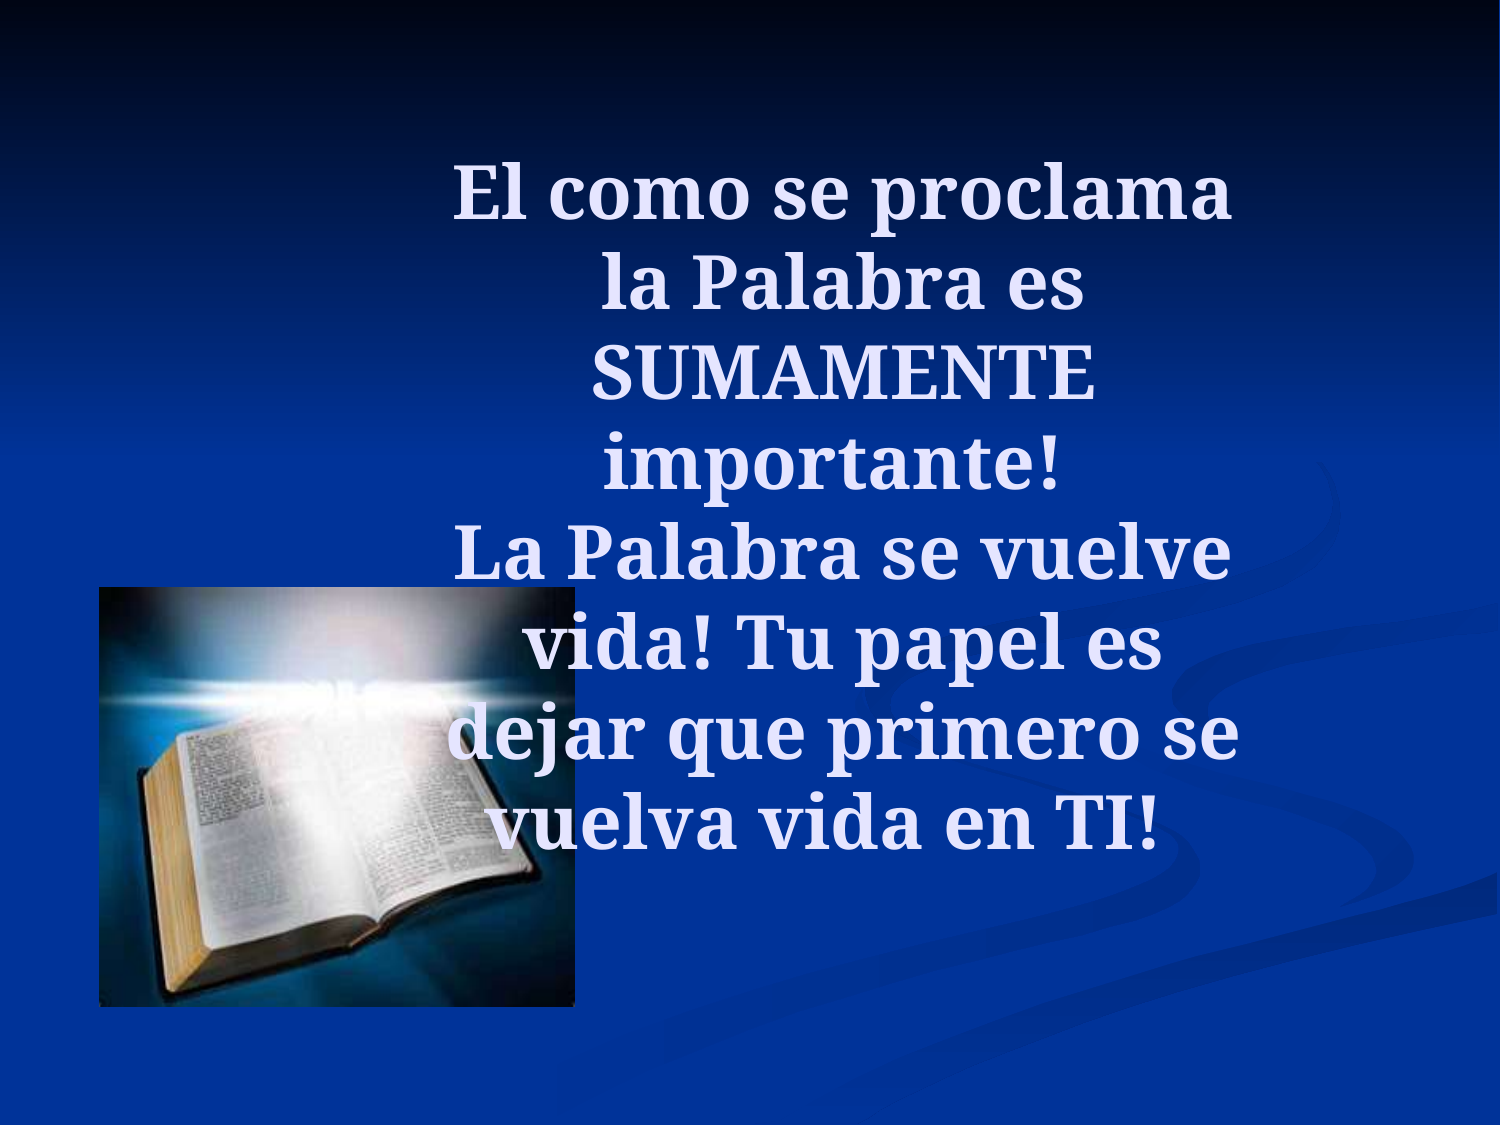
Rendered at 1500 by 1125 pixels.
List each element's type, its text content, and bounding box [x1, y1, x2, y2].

picture [99, 587, 576, 1008]
text_box El como se proclama la Palabra es SUMAMENTE importante! La Palabra se vuelve vida! Tu papel es dejar que primero se vuelva vida en TI! [412, 137, 1275, 873]
